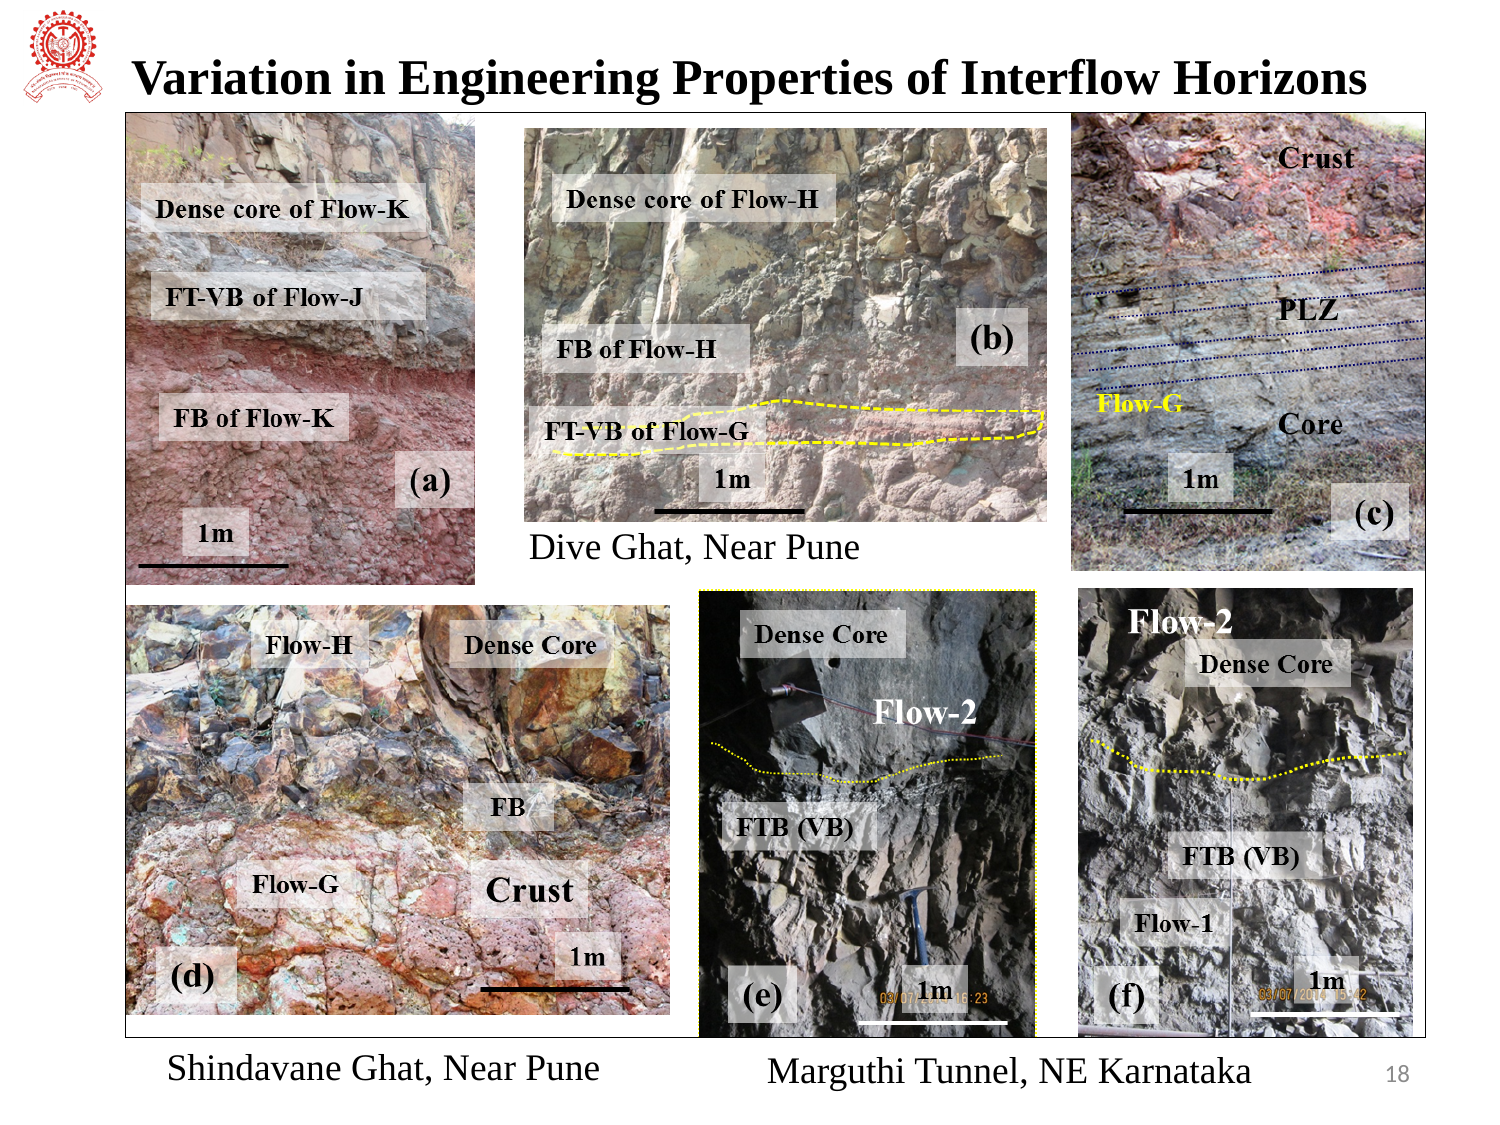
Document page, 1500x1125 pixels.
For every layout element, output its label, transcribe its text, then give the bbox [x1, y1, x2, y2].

text_box Shindavane Ghat, Near Pune [151, 1046, 616, 1095]
picture [23, 10, 104, 106]
text_box Marguthi Tunnel, NE Karnataka [752, 1046, 1268, 1099]
title Variation in Engineering Properties of Interflow Horizons [75, 34, 1425, 115]
picture [124, 112, 1426, 1038]
slide_number 18 [1074, 1044, 1425, 1103]
